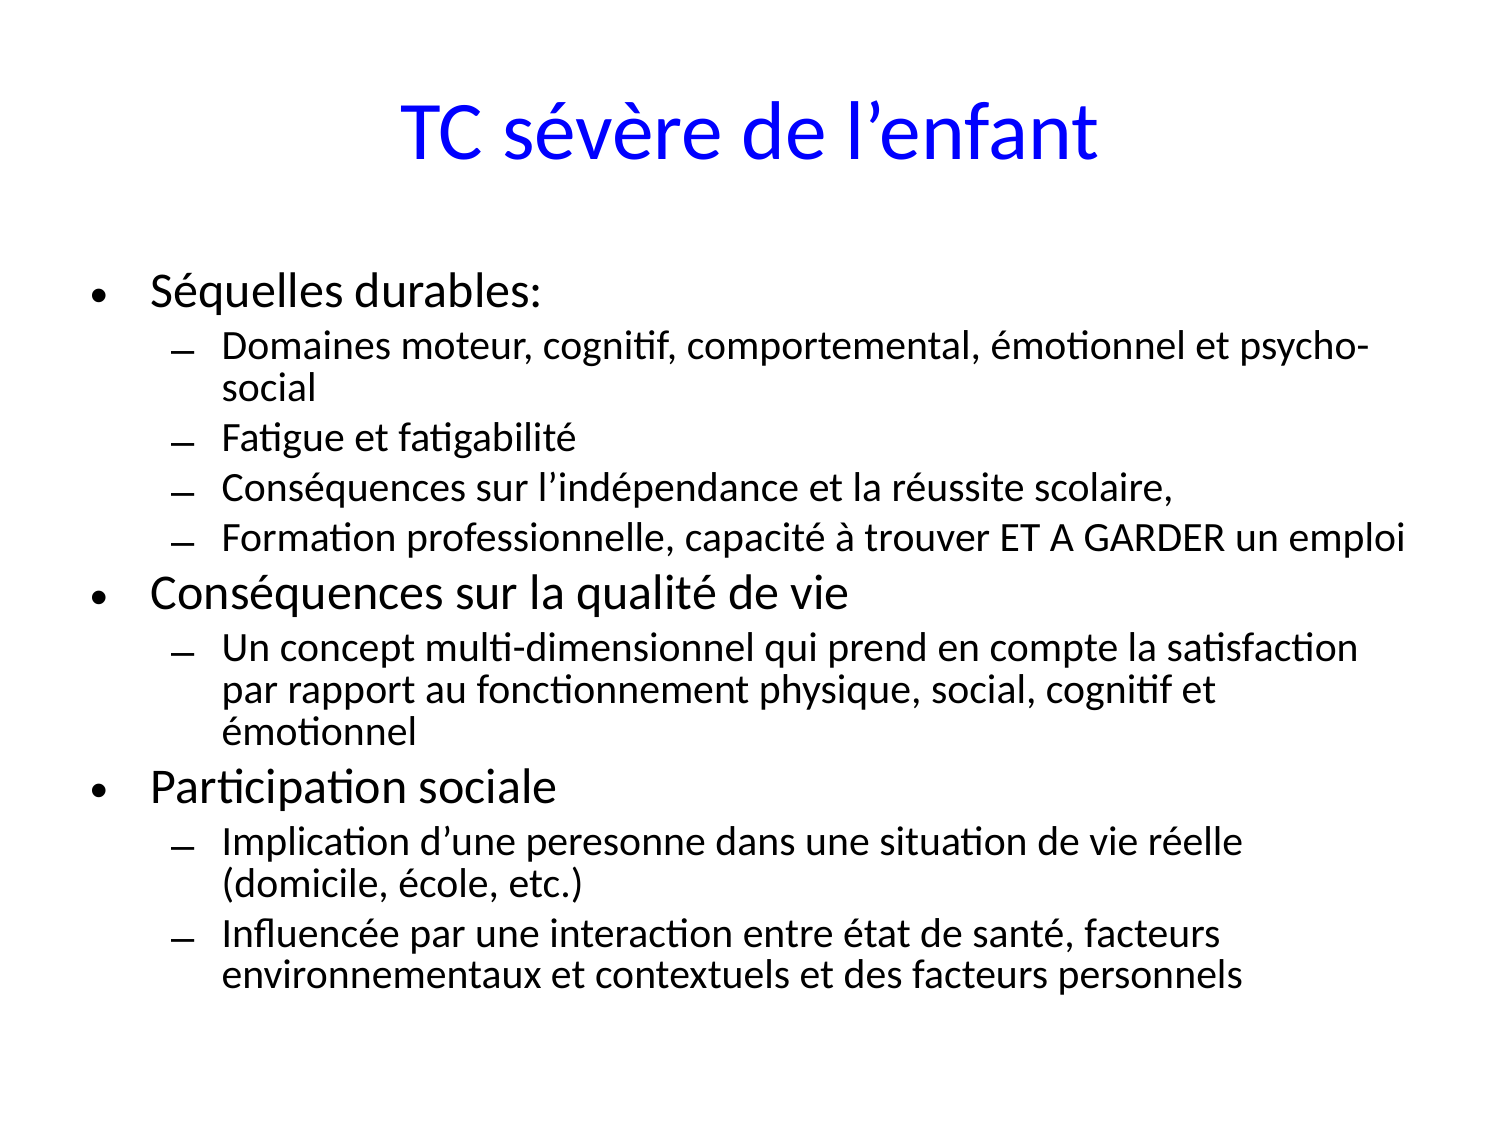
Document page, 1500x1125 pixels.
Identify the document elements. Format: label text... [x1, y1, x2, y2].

title TC sévère de l’enfant [75, 45, 1425, 233]
list Séquelles durables: Domaines moteur, cognitif, comportemental, émotionnel et psycho-social Fatigue et fatigabilité Conséquences sur l’indépendance et la réussite scolaire, Formation professionnelle, capacité à trouver ET A GARDER un emploi Conséquences sur la qualité de vie Un concept multi-dimensionnel qui prend en compte la satisfaction par rapport au fonctionnement physique, social, cognitif et émotionnel Participation sociale Implication d’une peresonne dans une situation de vie réelle (domicile, école, etc.) Influencée par une interaction entre état de santé, facteurs environnementaux et contextuels et des facteurs personnels [75, 262, 1425, 1071]
